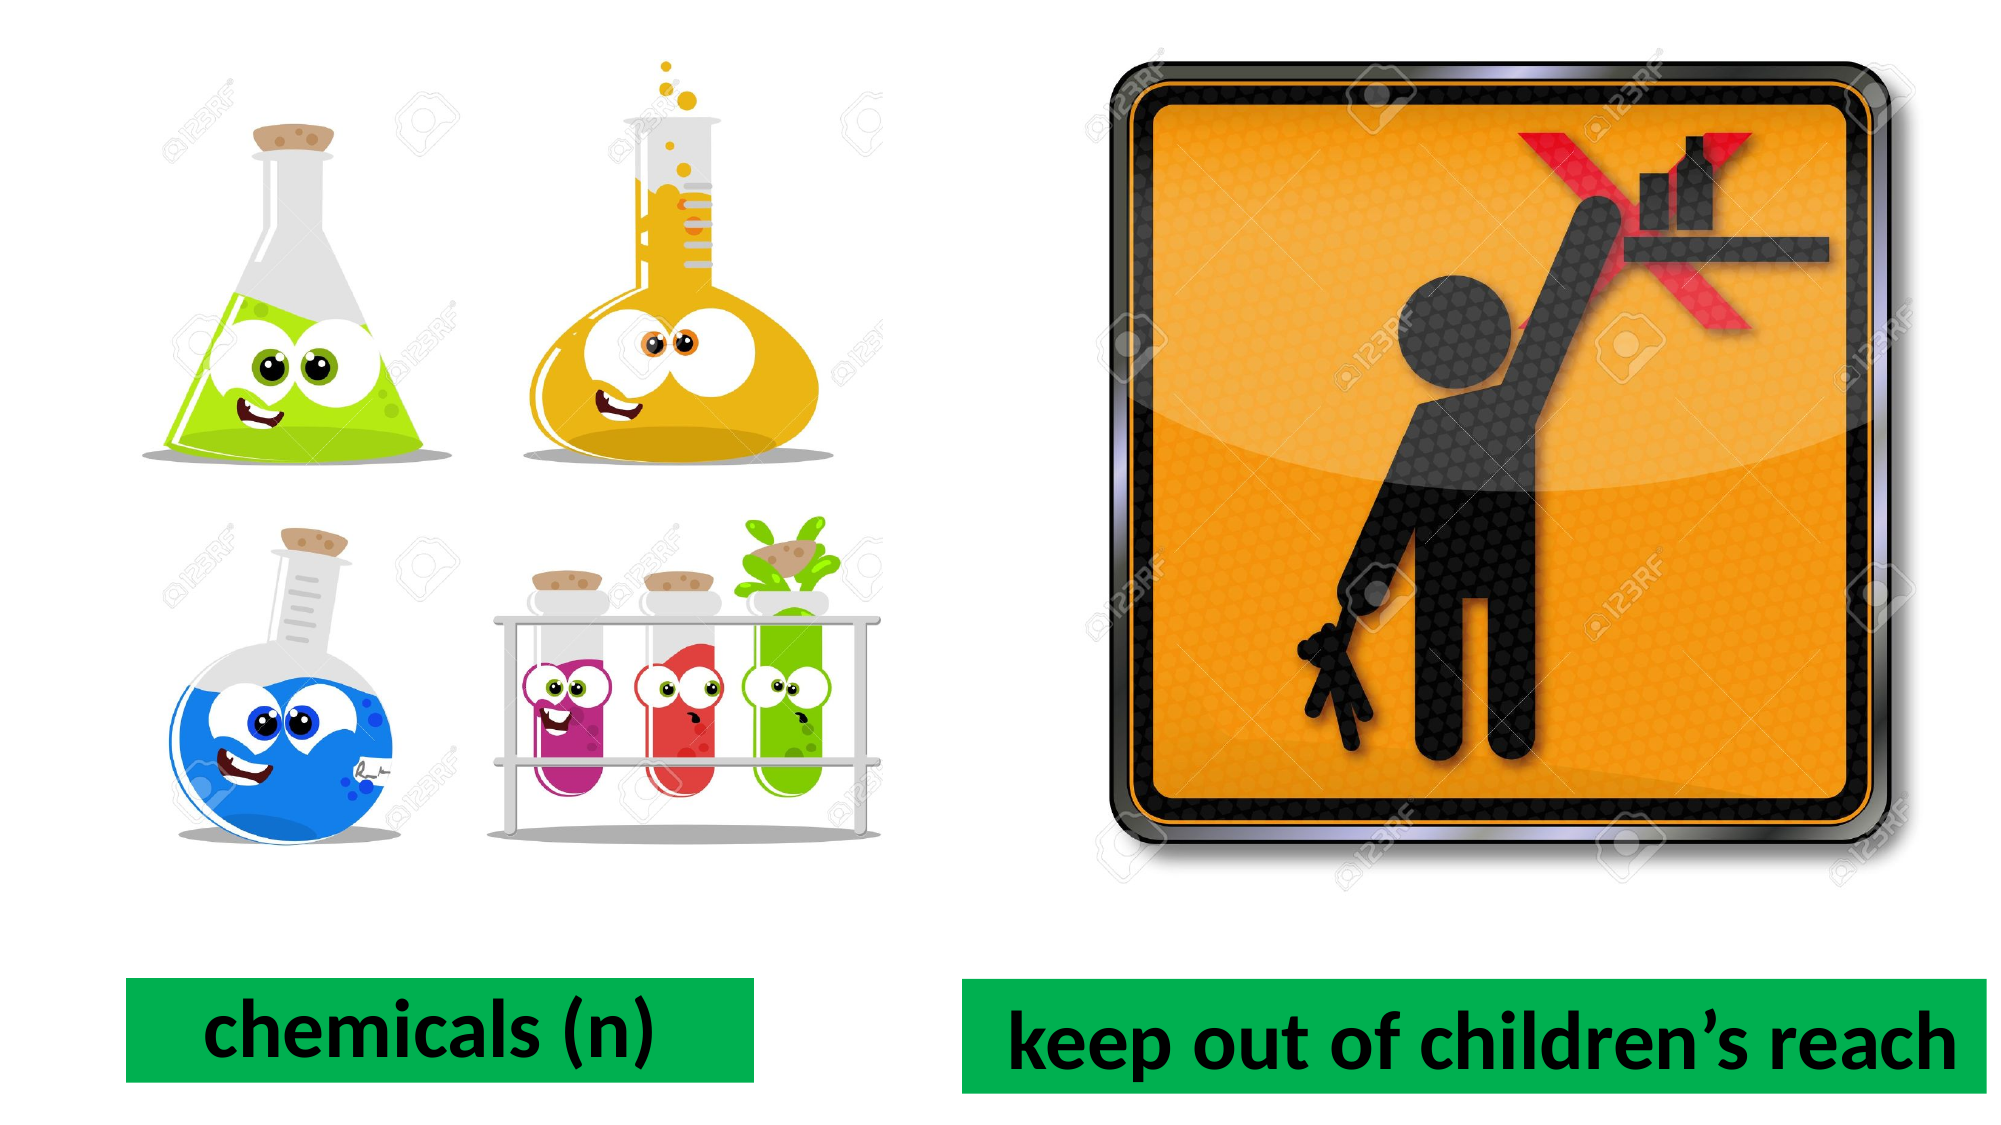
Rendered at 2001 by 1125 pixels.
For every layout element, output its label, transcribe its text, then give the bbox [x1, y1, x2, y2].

text_box keep out of children’s reach [962, 978, 1987, 1094]
picture [139, 59, 883, 847]
picture [1059, 26, 1941, 909]
text_box chemicals (n) [126, 978, 754, 1083]
